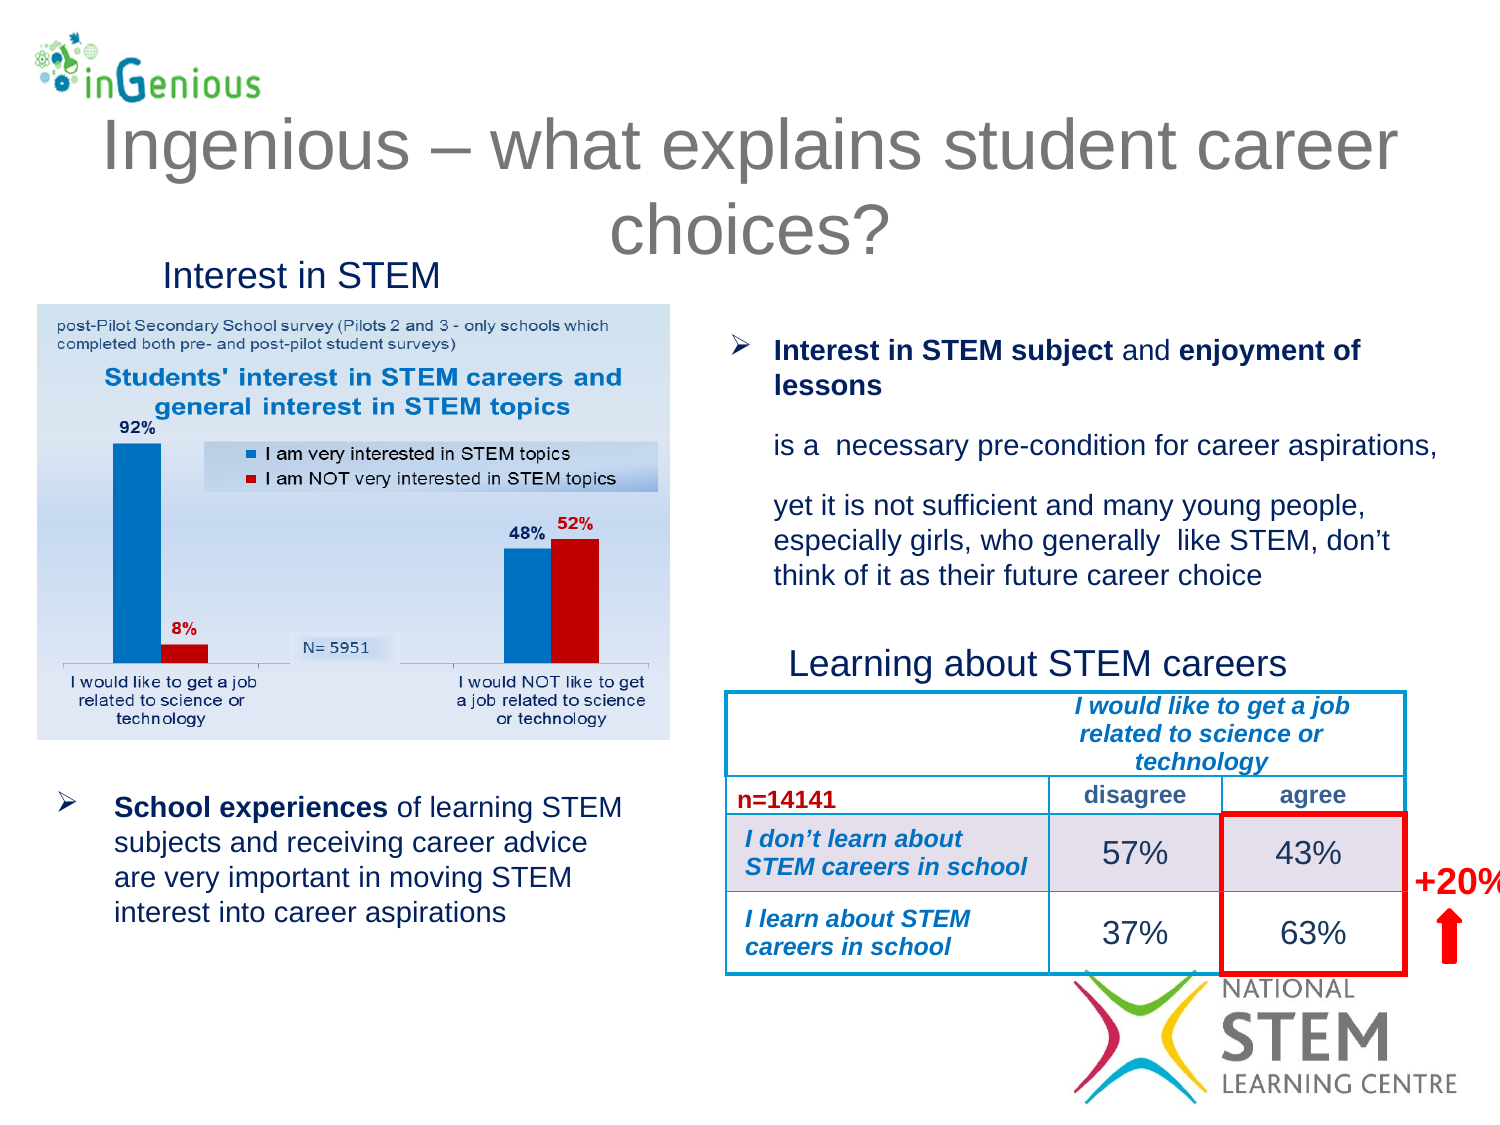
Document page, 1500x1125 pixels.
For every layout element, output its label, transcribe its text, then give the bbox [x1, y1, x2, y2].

table_cell 57% [1050, 815, 1219, 891]
text_box School experiences of learning STEM subjects and receiving career advice are very important in moving STEM interest into career aspirations [41, 781, 647, 936]
text_box Ingenious – what explains student career choices? [76, 90, 1425, 278]
text_box [1436, 910, 1463, 964]
table_cell I don’t learn about STEM careers in school [727, 815, 1048, 891]
text_box Learning about STEM careers [773, 631, 1320, 692]
table_cell 43% [1224, 817, 1402, 891]
table_header [728, 694, 998, 775]
table_cell agree [1223, 777, 1403, 811]
text_box Interest in STEM [147, 278, 597, 302]
picture [37, 303, 670, 740]
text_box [17, 8, 281, 127]
table_cell 37% [1050, 892, 1219, 972]
text_box +20% [1399, 849, 1500, 910]
table_cell disagree [1050, 777, 1221, 813]
table_header I would like to get a job related to science or technology [998, 694, 1403, 775]
table_cell I learn about STEM careers in school [727, 892, 1048, 972]
picture [1057, 953, 1472, 1120]
text_box Interest in STEM subject and enjoyment of lessons is a necessary pre-condition for career aspirations, yet it is not sufficient and many young people, especially girls, who generally like STEM, don’t think of it as their future career choice [714, 324, 1465, 599]
table_cell n=14141 [727, 777, 1048, 813]
table_cell 63% [1224, 892, 1402, 971]
